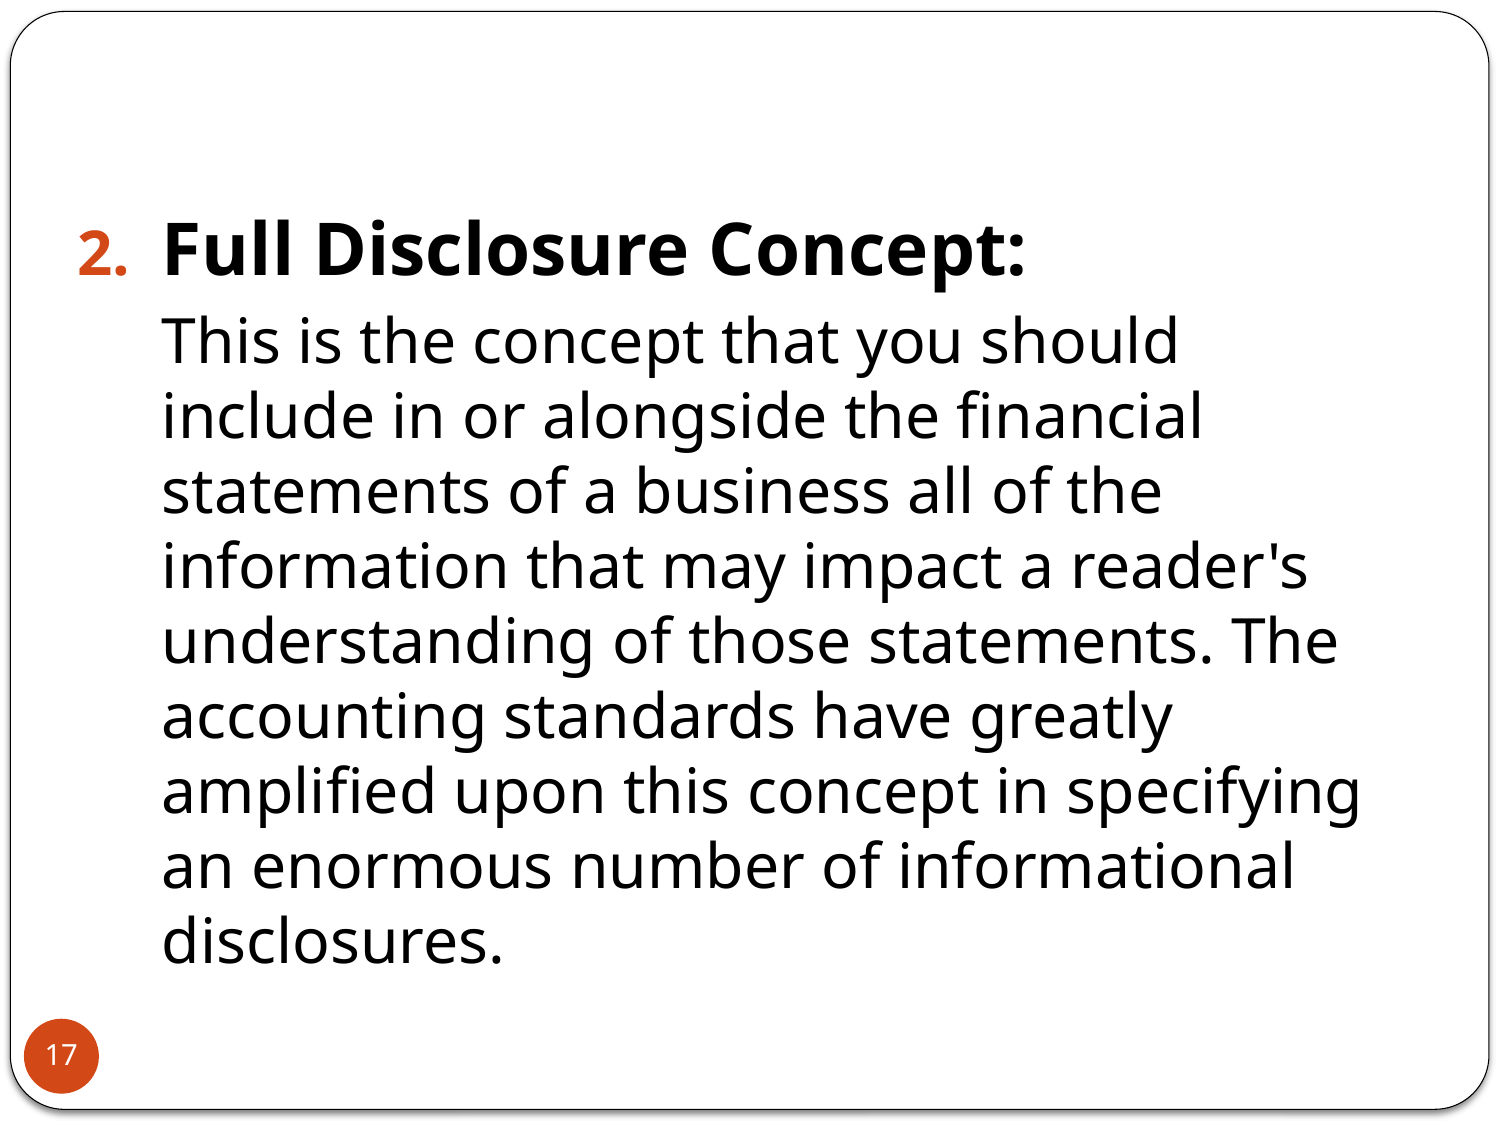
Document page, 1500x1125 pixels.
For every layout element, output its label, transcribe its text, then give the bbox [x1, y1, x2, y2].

slide_number 17 [23, 1018, 99, 1094]
list Full Disclosure Concept: This is the concept that you should include in or alongside the financial statements of a business all of the information that may impact a reader's understanding of those statements. The accounting standards have greatly amplified upon this concept in specifying an enormous number of informational disclosures. [62, 112, 1426, 1013]
